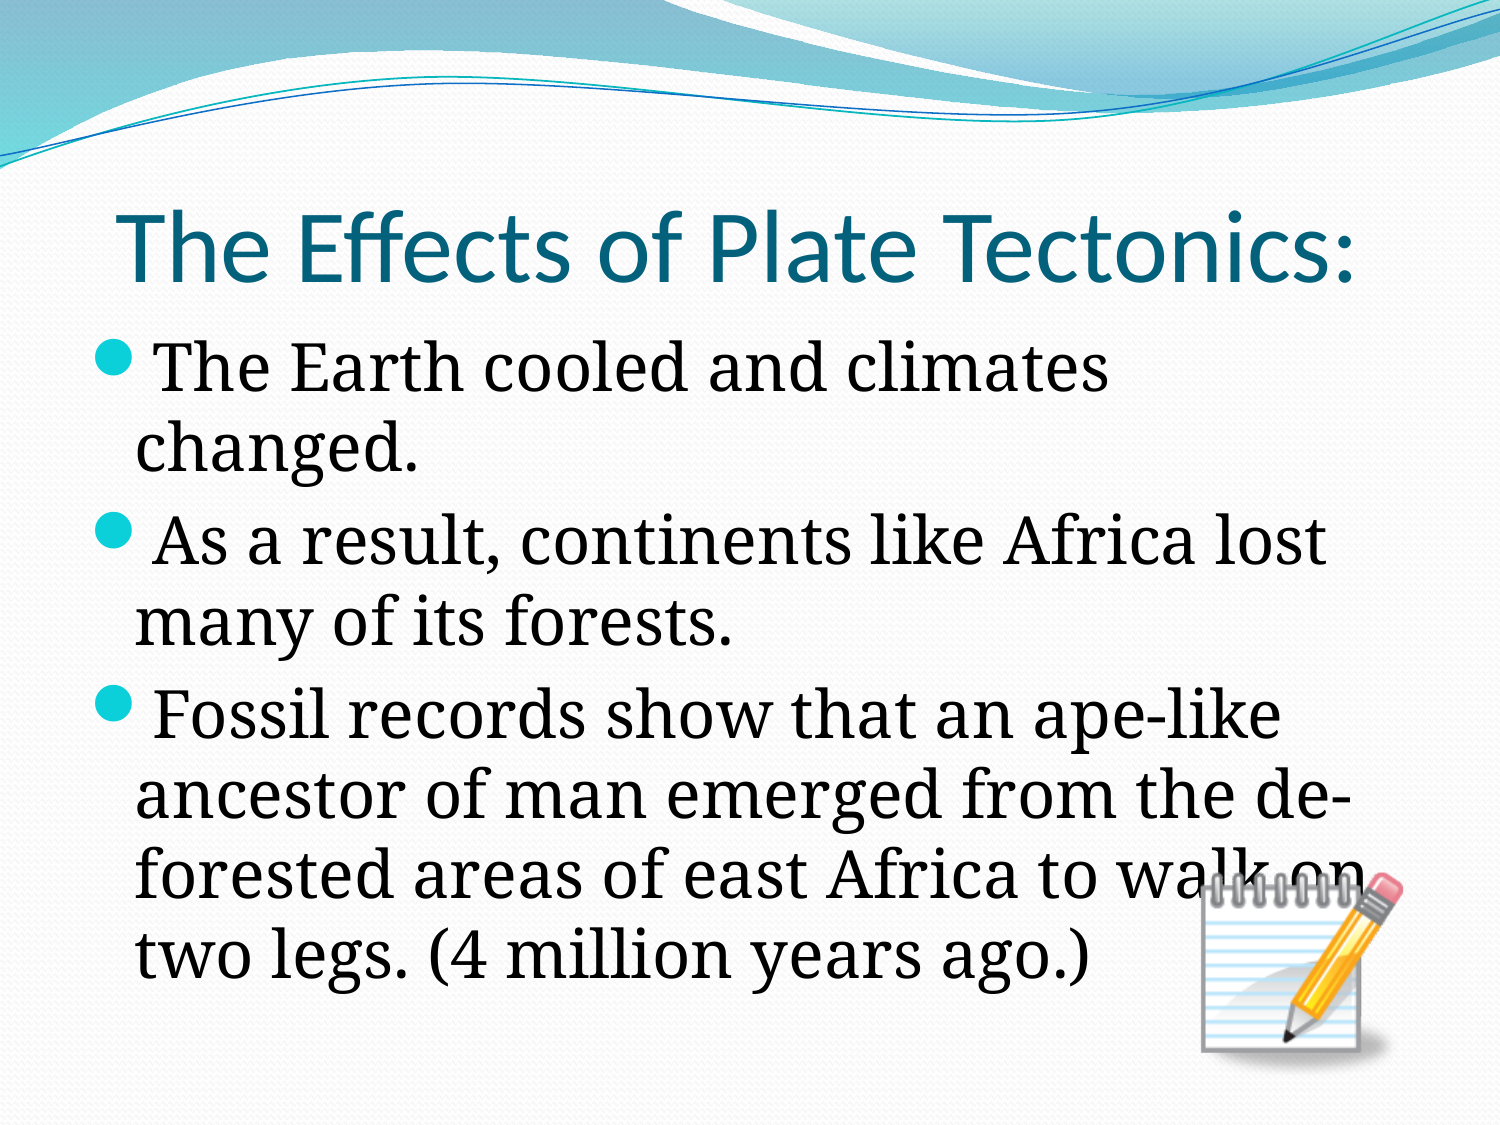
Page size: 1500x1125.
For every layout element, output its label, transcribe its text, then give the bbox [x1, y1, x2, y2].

title The Effects of Plate Tectonics: [75, 115, 1425, 303]
list The Earth cooled and climates changed. As a result, continents like Africa lost many of its forests. Fossil records show that an ape-like ancestor of man emerged from the de-forested areas of east Africa to walk on two legs. (4 million years ago.) [75, 317, 1425, 1038]
picture [1187, 849, 1413, 1076]
